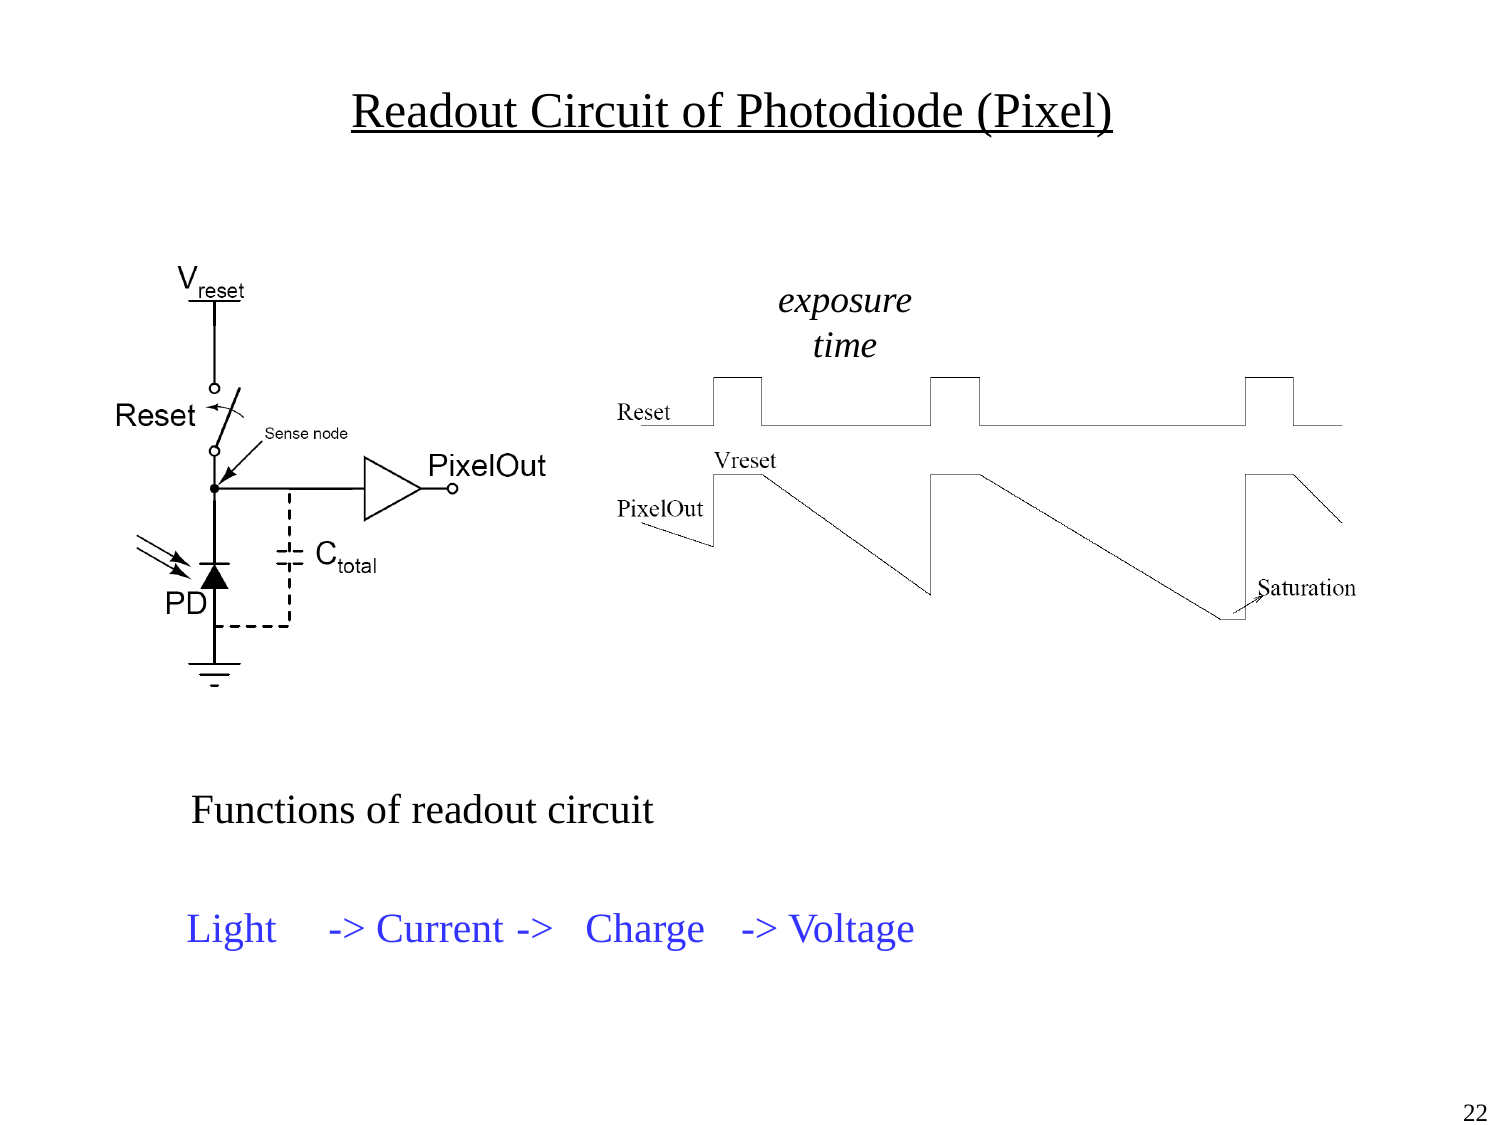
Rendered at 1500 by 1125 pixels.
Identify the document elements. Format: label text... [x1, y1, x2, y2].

picture [76, 255, 557, 691]
text_box -> Voltage [726, 893, 1316, 958]
text_box Readout Circuit of Photodiode (Pixel) [336, 69, 1129, 145]
text_box Functions of readout circuit [175, 774, 680, 840]
text_box Light [171, 893, 292, 958]
text_box -> Charge [501, 893, 726, 958]
text_box -> Current [313, 893, 501, 958]
picture [596, 373, 1375, 646]
text_box exposure time [763, 267, 928, 371]
slide_number 22 [1376, 1089, 1500, 1125]
